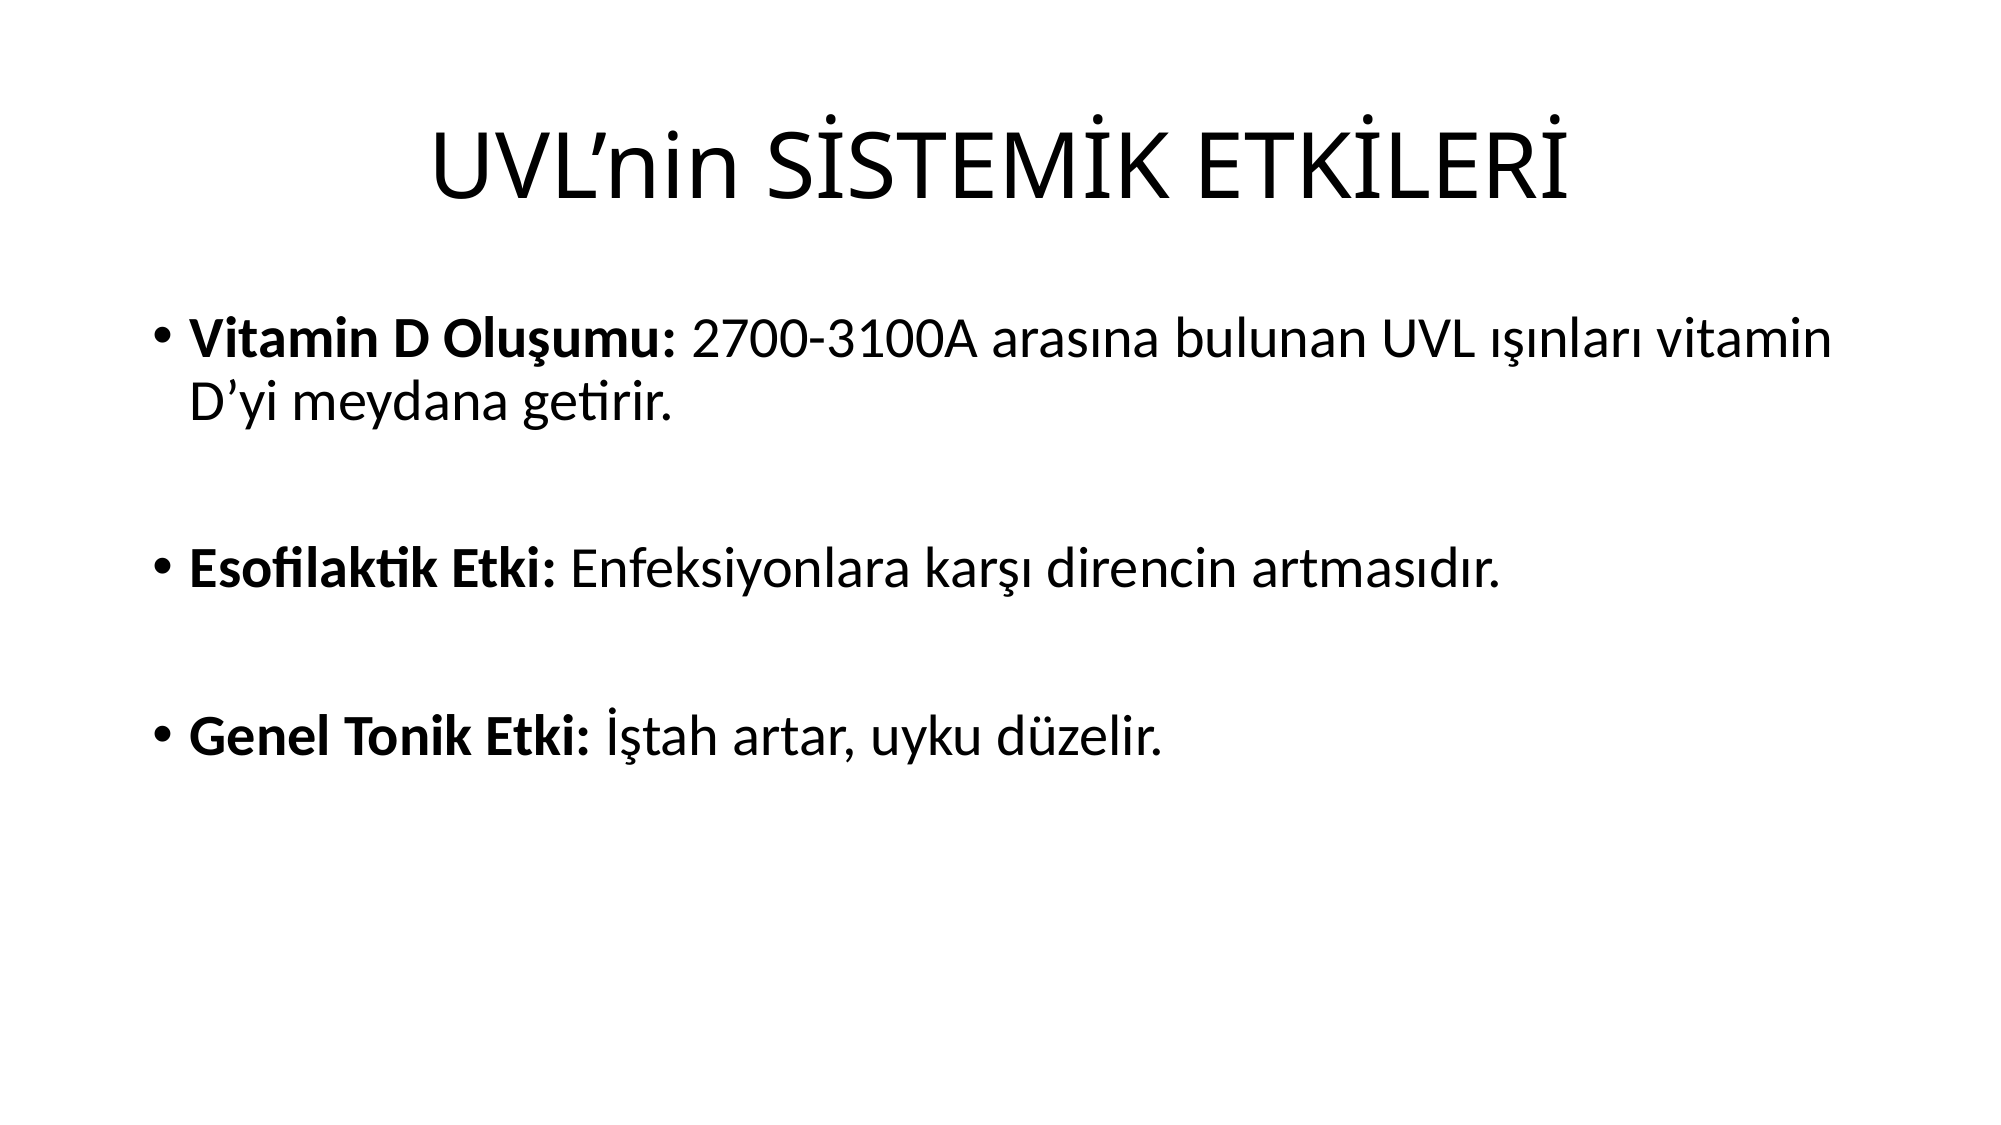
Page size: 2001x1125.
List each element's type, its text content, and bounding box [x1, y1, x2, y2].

title UVL’nin SİSTEMİK ETKİLERİ [137, 59, 1863, 278]
list Vitamin D Oluşumu: 2700-3100A arasına bulunan UVL ışınları vitamin D’yi meydana getirir. Esofilaktik Etki: Enfeksiyonlara karşı direncin artmasıdır. Genel Tonik Etki: İştah artar, uyku düzelir. [137, 299, 1863, 1014]
